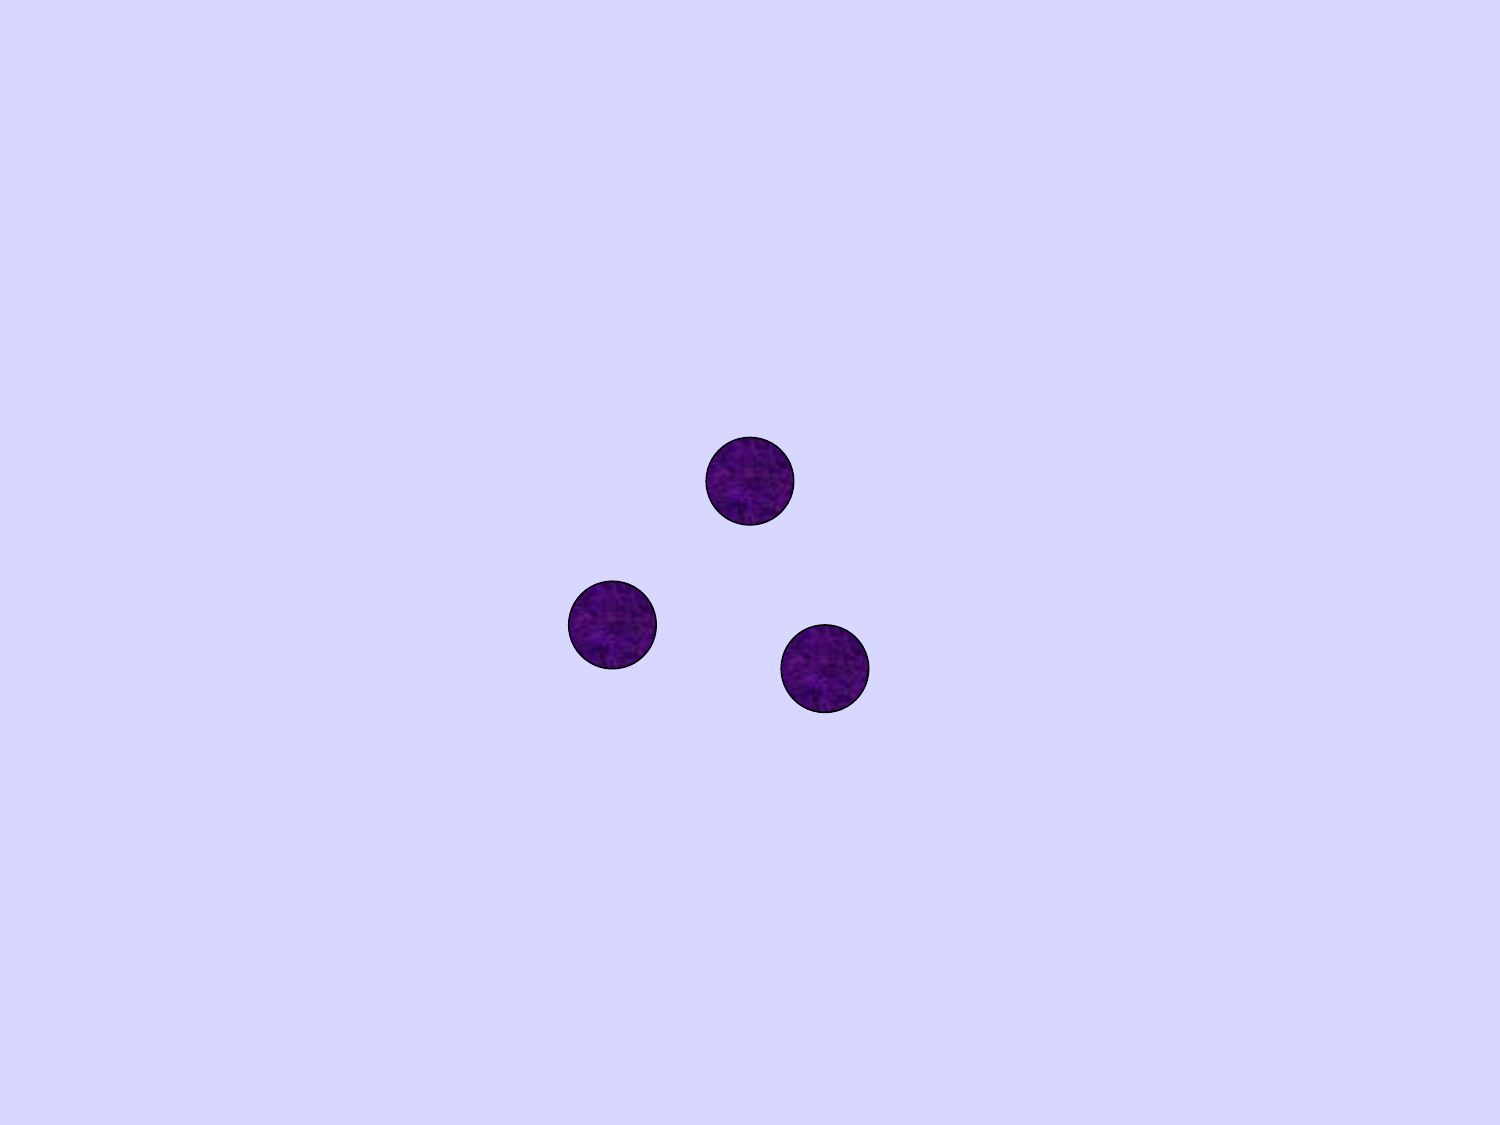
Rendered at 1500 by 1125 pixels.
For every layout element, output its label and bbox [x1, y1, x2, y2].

text_box [706, 437, 794, 525]
text_box [568, 581, 657, 669]
text_box [781, 624, 869, 713]
